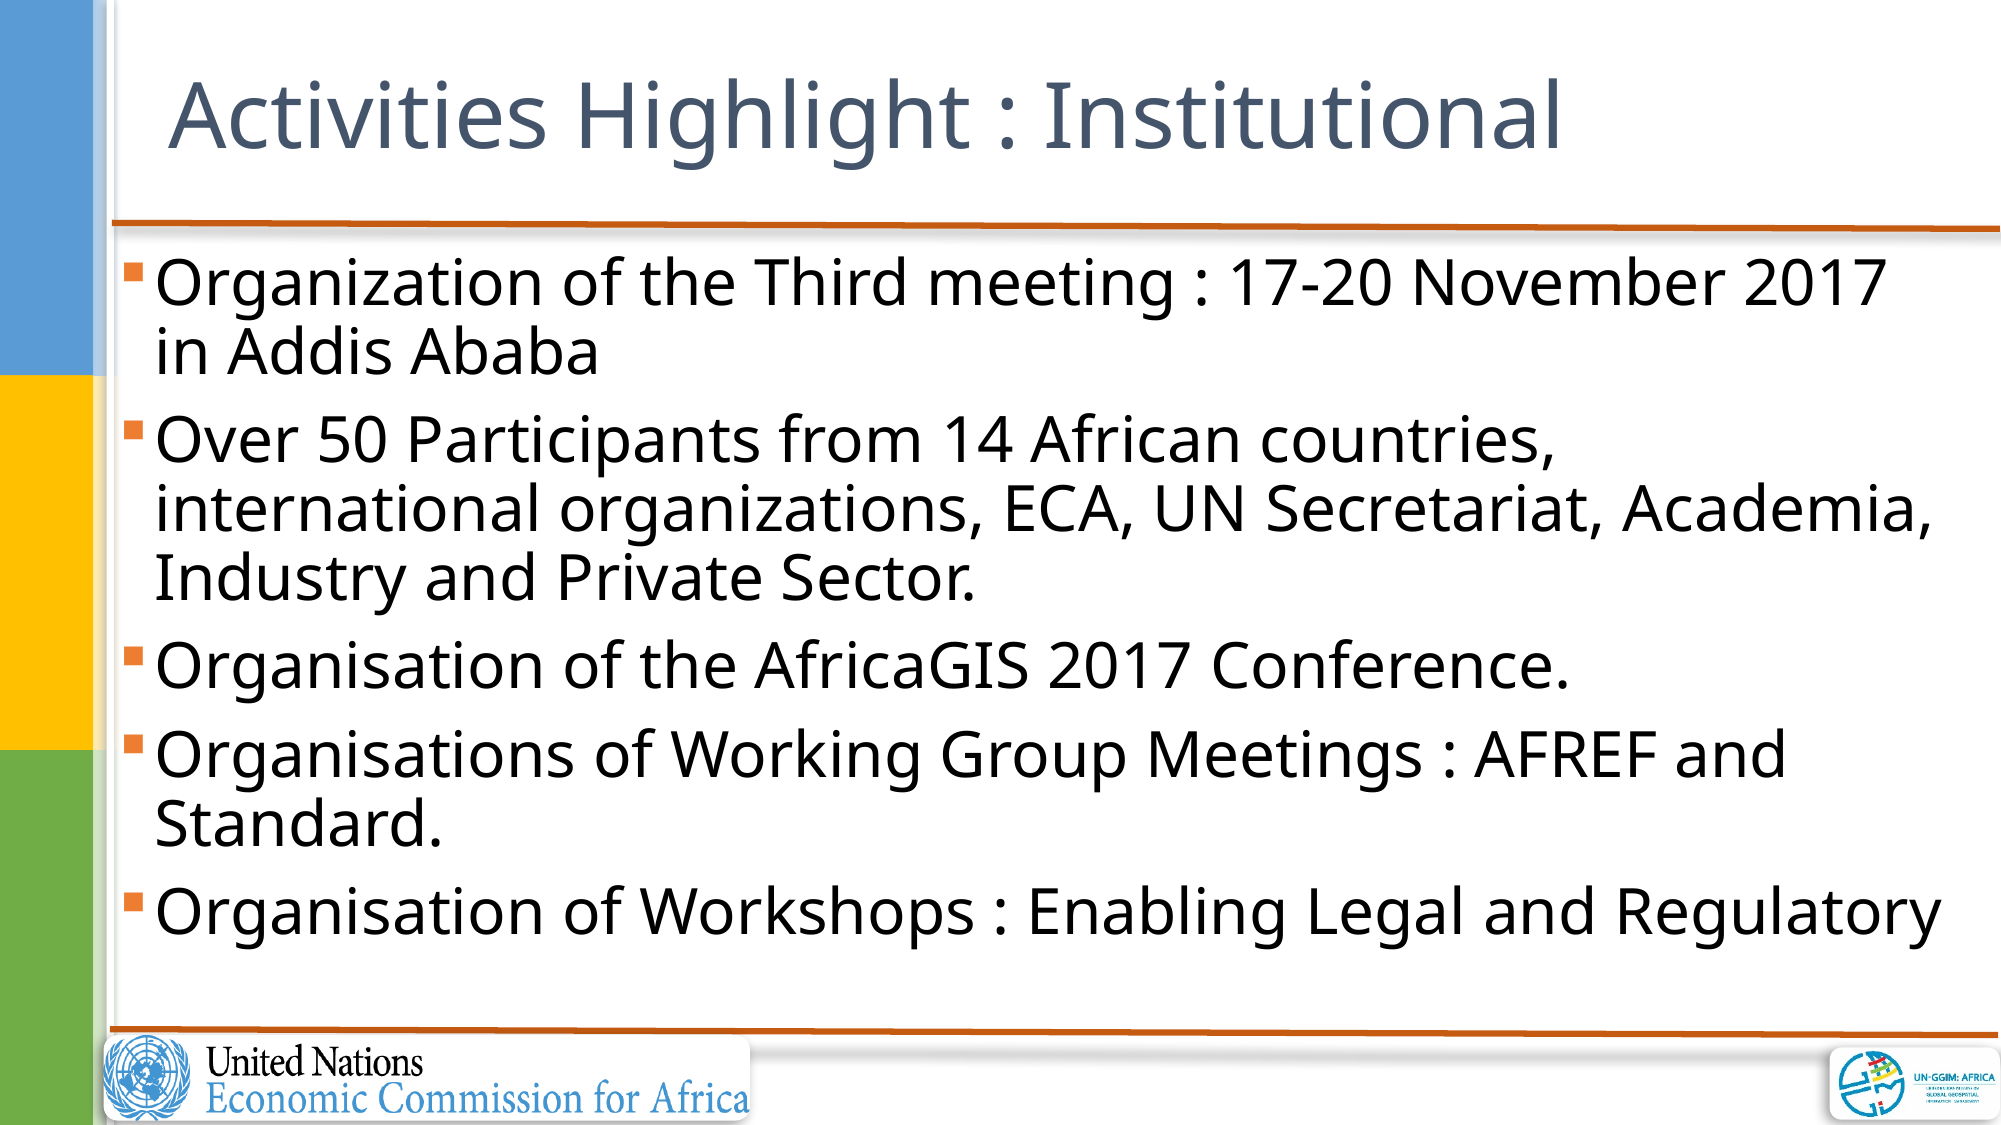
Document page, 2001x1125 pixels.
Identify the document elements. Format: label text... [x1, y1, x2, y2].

title Activities Highlight : Institutional [153, 3, 1879, 221]
picture [1829, 0, 2001, 1125]
list Organization of the Third meeting : 17-20 November 2017 in Addis Ababa Over 50 Participants from 14 African countries, international organizations, ECA, UN Secretariat, Academia, Industry and Private Sector. Organisation of the AfricaGIS 2017 Conference. Organisations of Working Group Meetings : AFREF and Standard. Organisation of Workshops : Enabling Legal and Regulatory [103, 242, 1965, 1025]
picture [103, 1035, 750, 1121]
